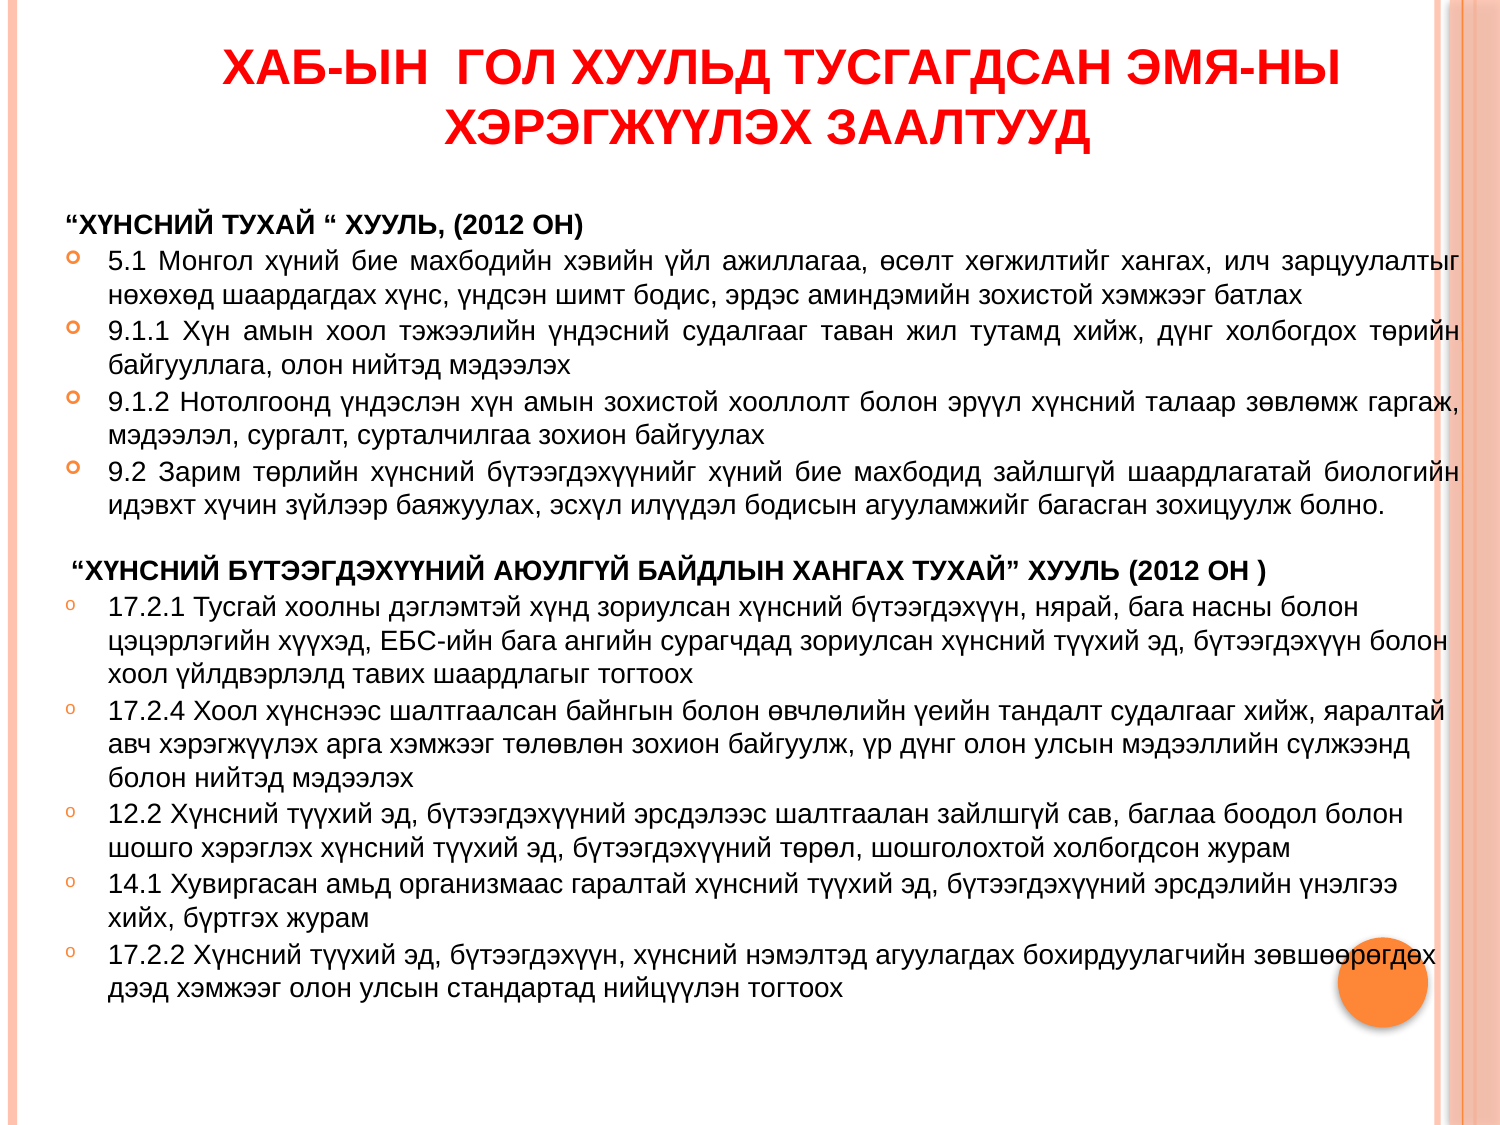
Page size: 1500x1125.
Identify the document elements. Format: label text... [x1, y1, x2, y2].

list “ХҮНСНИЙ ТУХАЙ “ ХУУЛЬ, (2012 ОН) 5.1 Монгол хүний бие махбодийн хэвийн үйл ажиллагаа, өсөлт хөгжилтийг хангах, илч зарцуулалтыг нөхөхөд шаардагдах хүнс, үндсэн шимт бодис, эрдэс аминдэмийн зохистой хэмжээг батлах 9.1.1 Хүн амын хоол тэжээлийн үндэсний судалгааг таван жил тутамд хийж, дүнг холбогдох төрийн байгууллага, олон нийтэд мэдээлэх 9.1.2 Нотолгоонд үндэслэн хүн амын зохистой хооллолт болон эрүүл хүнсний талаар зөвлөмж гаргаж, мэдээлэл, сургалт, сурталчилгаа зохион байгуулах 9.2 Зарим төрлийн хүнсний бүтээгдэхүүнийг хүний бие махбодид зайлшгүй шаардлагатай биологийн идэвхт хүчин зүйлээр баяжуулах, эсхүл илүүдэл бодисын агууламжийг багасган зохицуулж болно. “ХҮНСНИЙ БҮТЭЭГДЭХҮҮНИЙ АЮУЛГҮЙ БАЙДЛЫН ХАНГАХ ТУХАЙ” ХУУЛЬ (2012 ОН ) 17.2.1 Тусгай хоолны дэглэмтэй хүнд зориулсан хүнсний бүтээгдэхүүн, нярай, бага насны болон цэцэрлэгийн хүүхэд, ЕБС-ийн бага ангийн сурагчдад зориулсан хүнсний түүхий эд, бүтээгдэхүүн болон хоол үйлдвэрлэлд тавих шаардлагыг тогтоох 17.2.4 Хоол хүнснээс шалтгаалсан байнгын болон өвчлөлийн үеийн тандалт судалгааг хийж, яаралтай авч хэрэгжүүлэх арга хэмжээг төлөвлөн зохион байгуулж, үр дүнг олон улсын мэдээллийн сүлжээнд болон нийтэд мэдээлэх 12.2 Хүнсний түүхий эд, бүтээгдэхүүний эрсдэлээс шалтгаалан зайлшгүй сав, баглаа боодол болон шошго хэрэглэх хүнсний түүхий эд, бүтээгдэхүүний төрөл, шошголохтой холбогдсон журам 14.1 Хувиргасан амьд организмаас гаралтай хүнсний түүхий эд, бүтээгдэхүүний эрсдэлийн үнэлгээ хийх, бүртгэх журам 17.2.2 Хүнсний түүхий эд, бүтээгдэхүүн, хүнсний нэмэлтэд агуулагдах бохирдуулагчийн зөвшөөрөгдөх дээд хэмжээг олон улсын стандартад нийцүүлэн тогтоох [50, 162, 1475, 1050]
title ХАБ-ын гол хуульд тусгагдсан ЭМЯ-ны хэрэгжүүлэх заалтууд [125, 45, 1425, 162]
